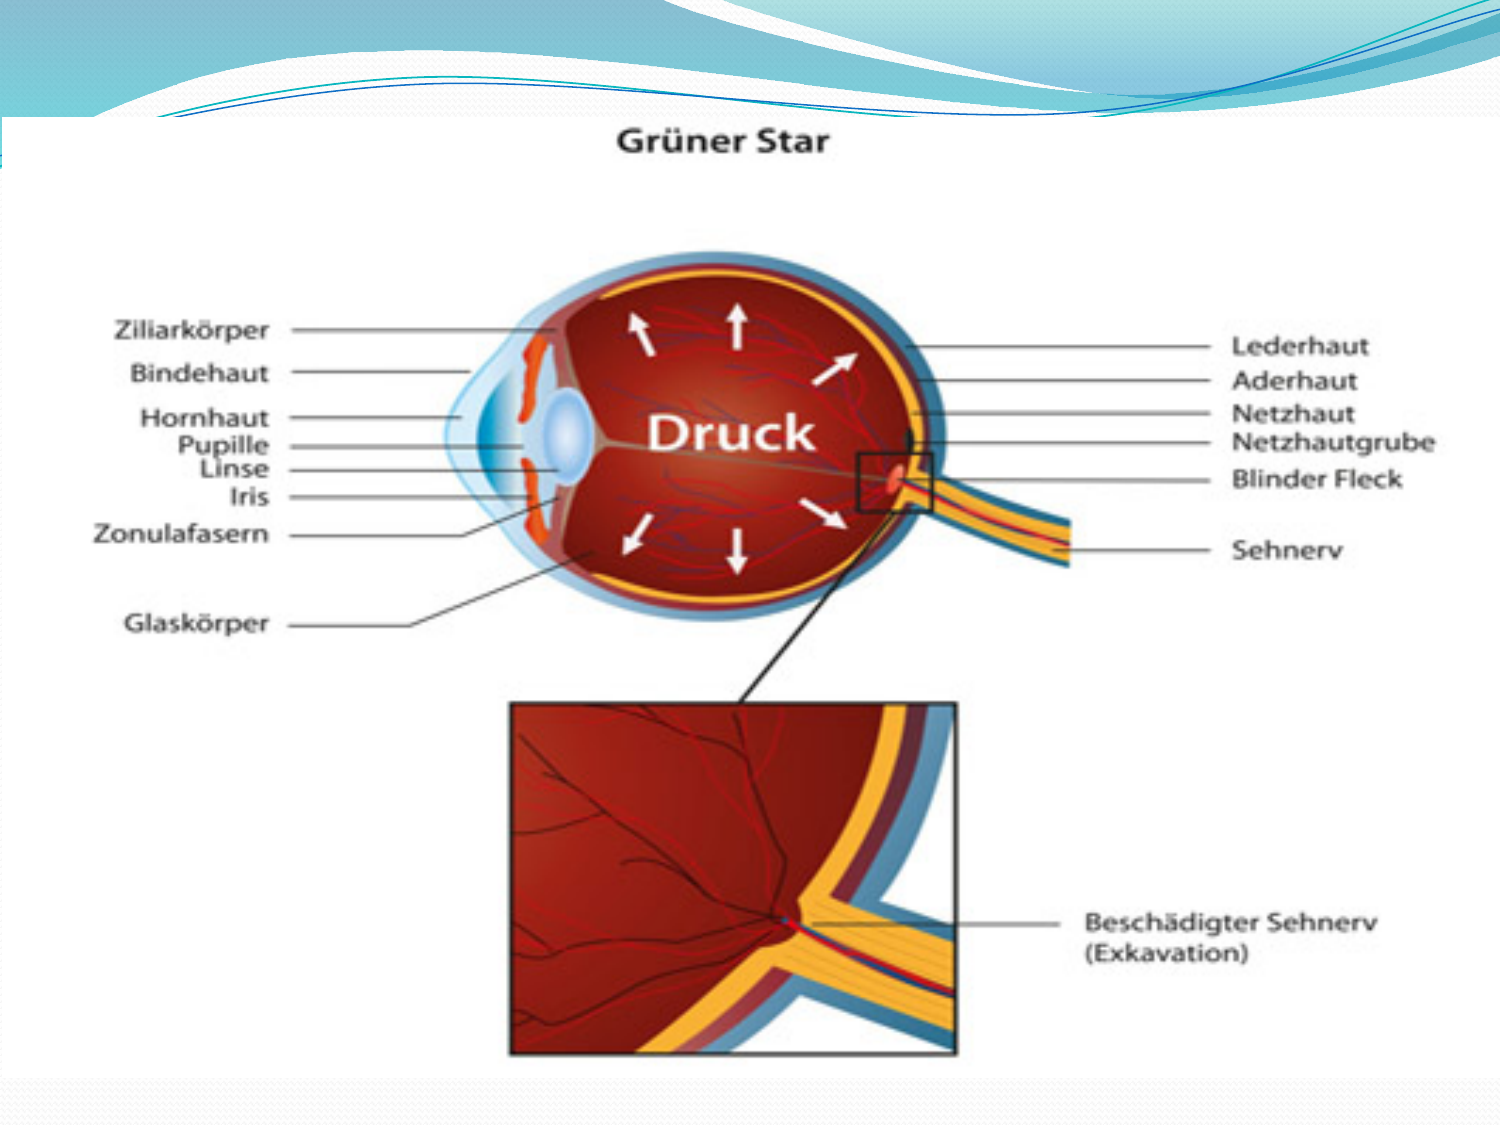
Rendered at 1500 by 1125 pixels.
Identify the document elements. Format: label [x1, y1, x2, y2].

picture [1, 116, 1500, 1079]
